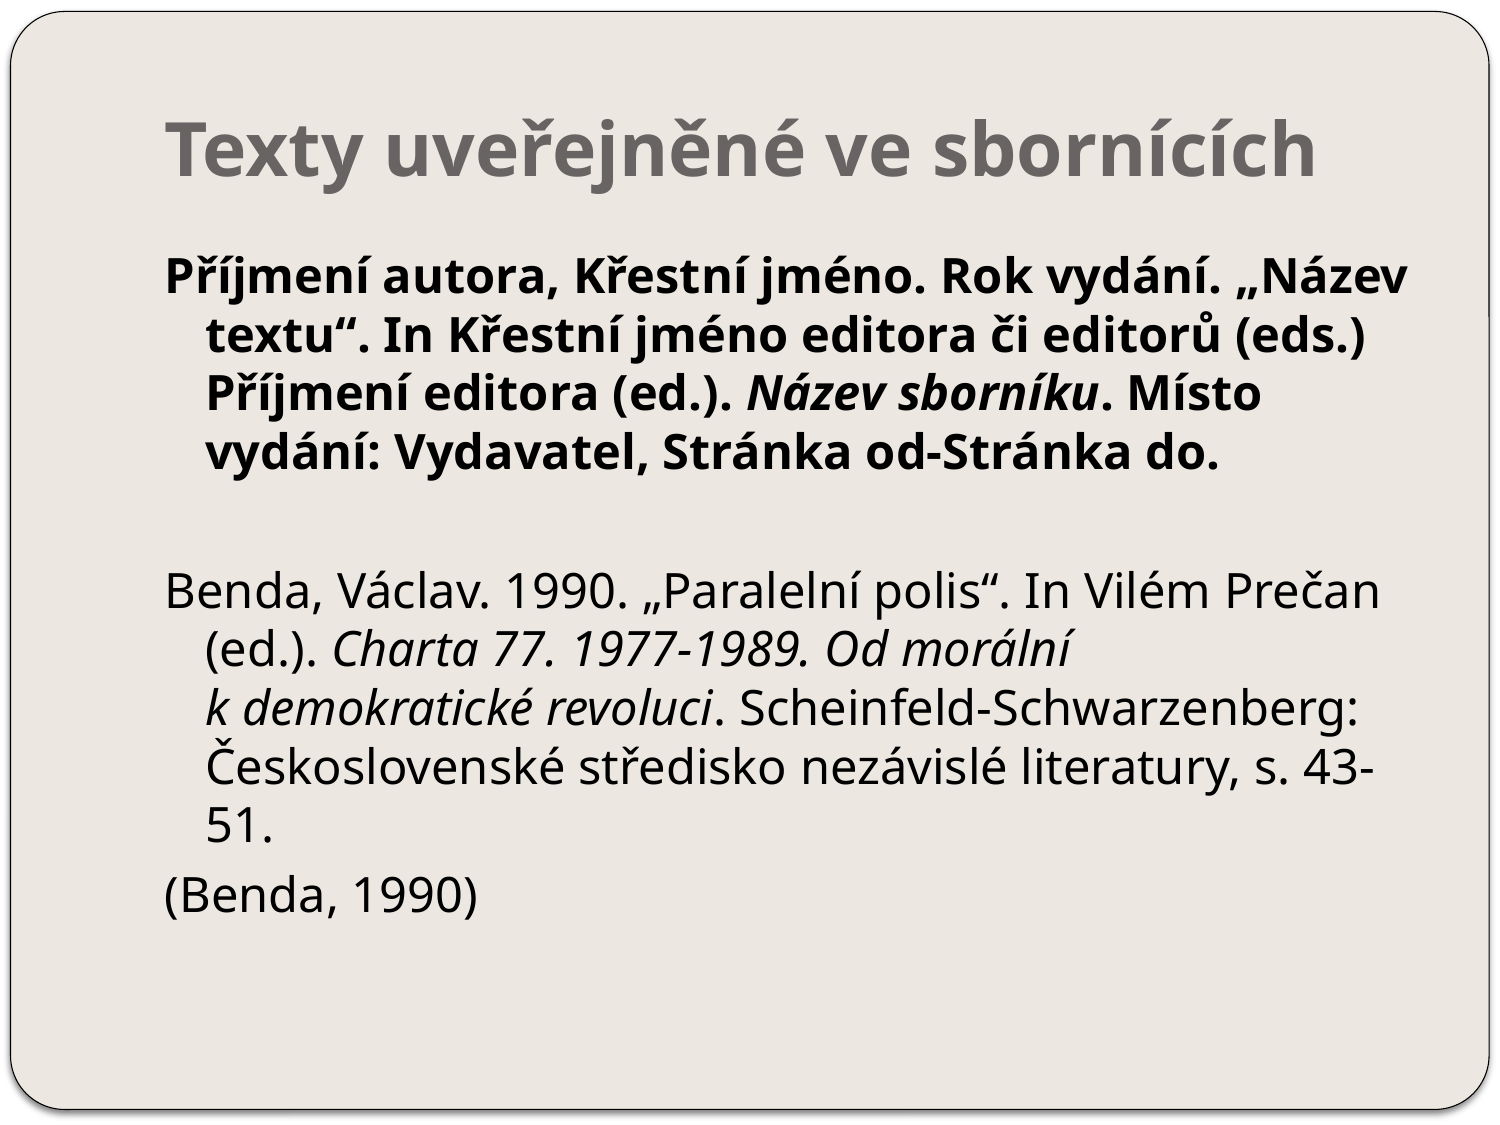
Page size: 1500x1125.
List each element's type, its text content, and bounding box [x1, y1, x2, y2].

list Příjmení autora, Křestní jméno. Rok vydání. „Název textu“. In Křestní jméno editora či editorů (eds.) Příjmení editora (ed.). Název sborníku. Místo vydání: Vydavatel, Stránka od-Stránka do. Benda, Václav. 1990. „Paralelní polis“. In Vilém Prečan (ed.). Charta 77. 1977-1989. Od morální k demokratické revoluci. Scheinfeld-Schwarzenberg: Československé středisko nezávislé literatury, s. 43-51. (Benda, 1990) [150, 237, 1425, 988]
title Texty uveřejněné ve sbornících [150, 19, 1425, 207]
